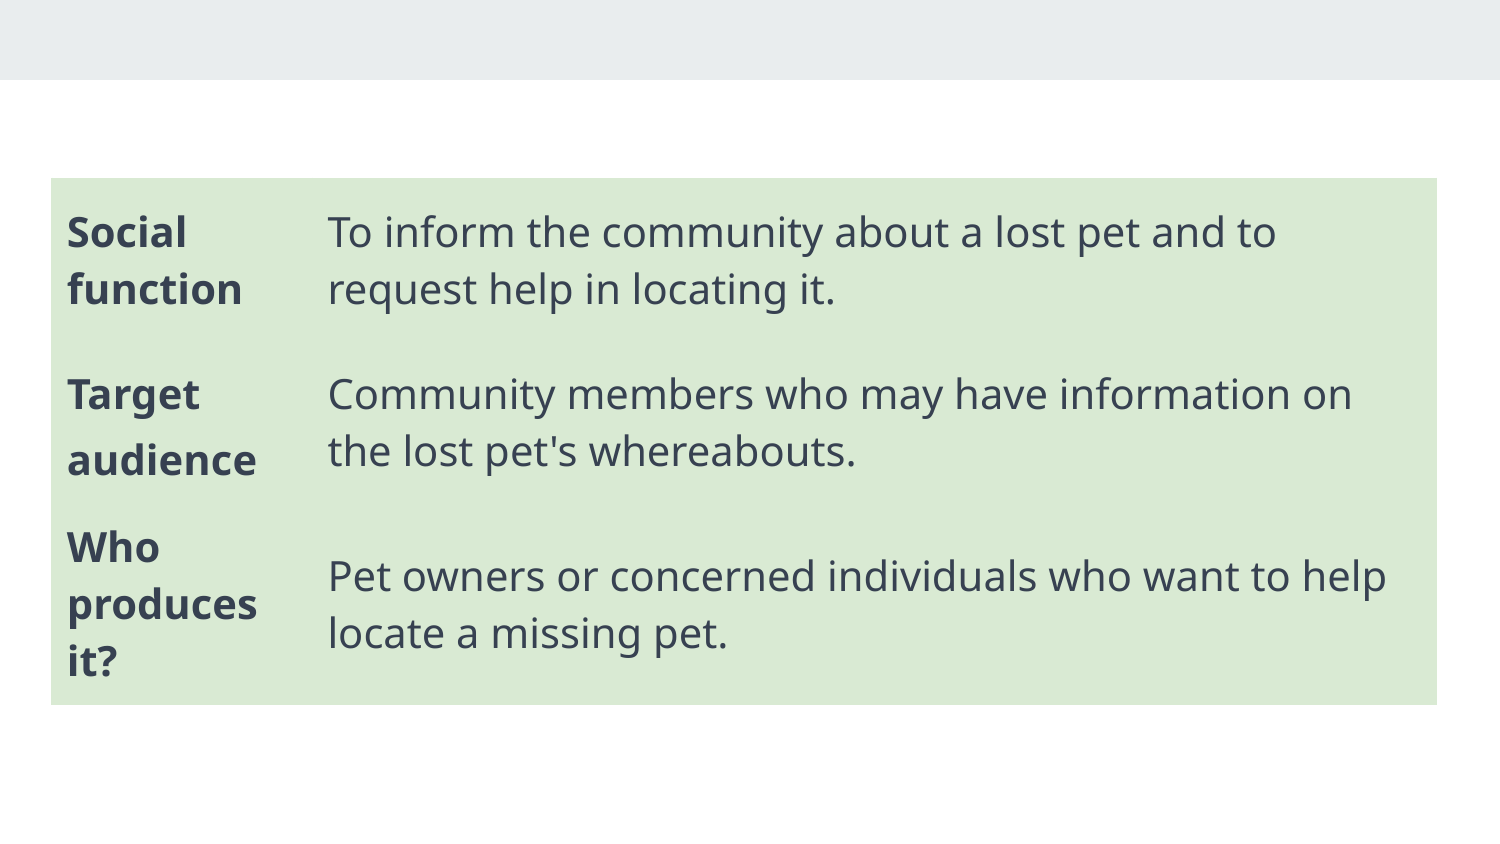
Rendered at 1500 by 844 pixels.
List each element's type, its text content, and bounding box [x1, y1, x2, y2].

table_header Social function [53, 179, 312, 340]
table_cell Community members who may have information on the lost pet's whereabouts. [313, 341, 1436, 502]
table_header To inform the community about a lost pet and to request help in locating it. [313, 179, 1436, 340]
table_cell Pet owners or concerned individuals who want to help locate a missing pet. [313, 504, 1436, 703]
table_cell Target audience [53, 341, 312, 502]
table_cell Who produces it? [53, 504, 312, 703]
